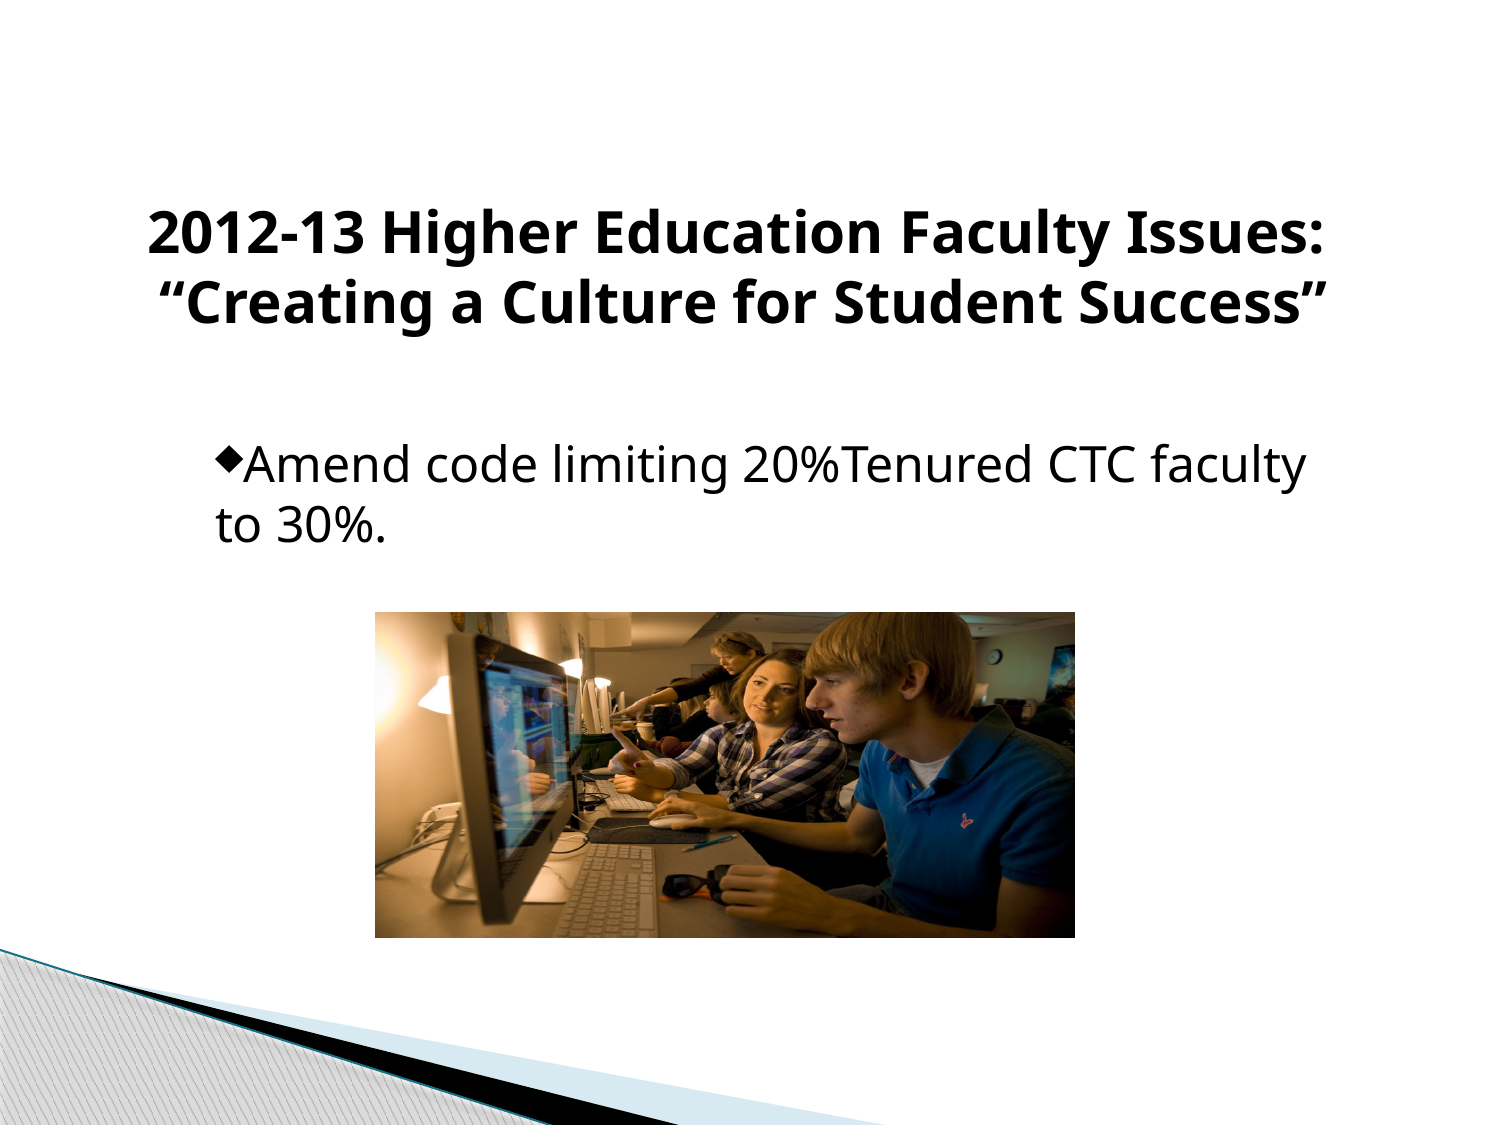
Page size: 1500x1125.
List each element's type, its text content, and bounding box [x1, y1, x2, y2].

text_box Amend code limiting 20%Tenured CTC faculty to 30%. [199, 424, 1338, 740]
picture [374, 612, 1076, 938]
text_box 2012-13 Higher Education Faculty Issues: “Creating a Culture for Student Success” [50, 187, 1438, 343]
